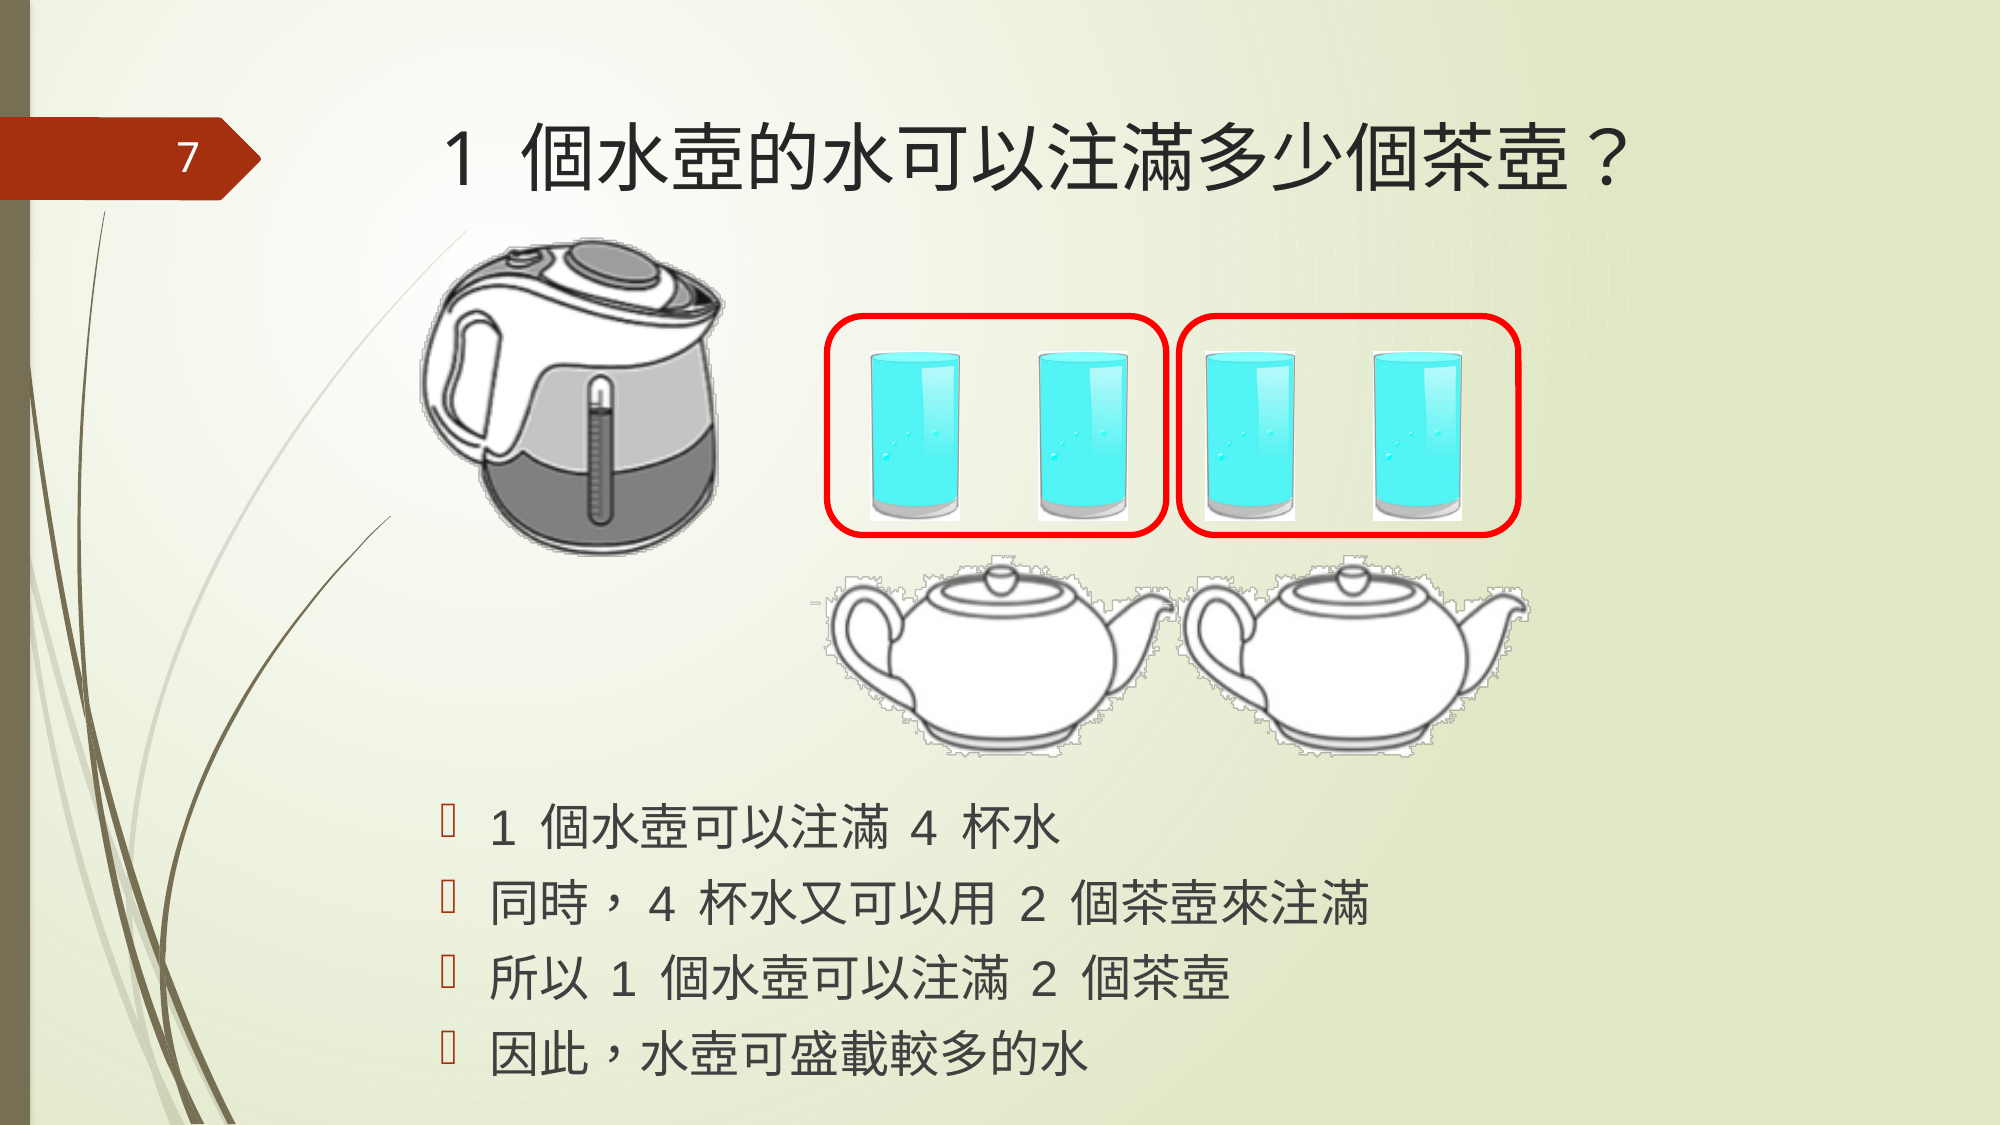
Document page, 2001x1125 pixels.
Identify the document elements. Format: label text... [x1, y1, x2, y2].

title 1 個水壺的水可以注滿多少個茶壺？ [425, 102, 1888, 313]
picture [386, 223, 748, 566]
picture [810, 534, 1536, 769]
text_box 1 個水壺可以注滿 4 杯水 同時，4 杯水又可以用 2 個茶壺來注滿 所以 1 個水壺可以注滿 2 個茶壺 因此，水壺可盛載較多的水 [424, 788, 1888, 1091]
picture [1205, 351, 1295, 521]
picture [1372, 351, 1463, 521]
text_box [1177, 314, 1520, 534]
picture [1037, 351, 1128, 521]
text_box [825, 314, 1168, 534]
slide_number 7 [87, 129, 216, 190]
picture [870, 351, 960, 521]
